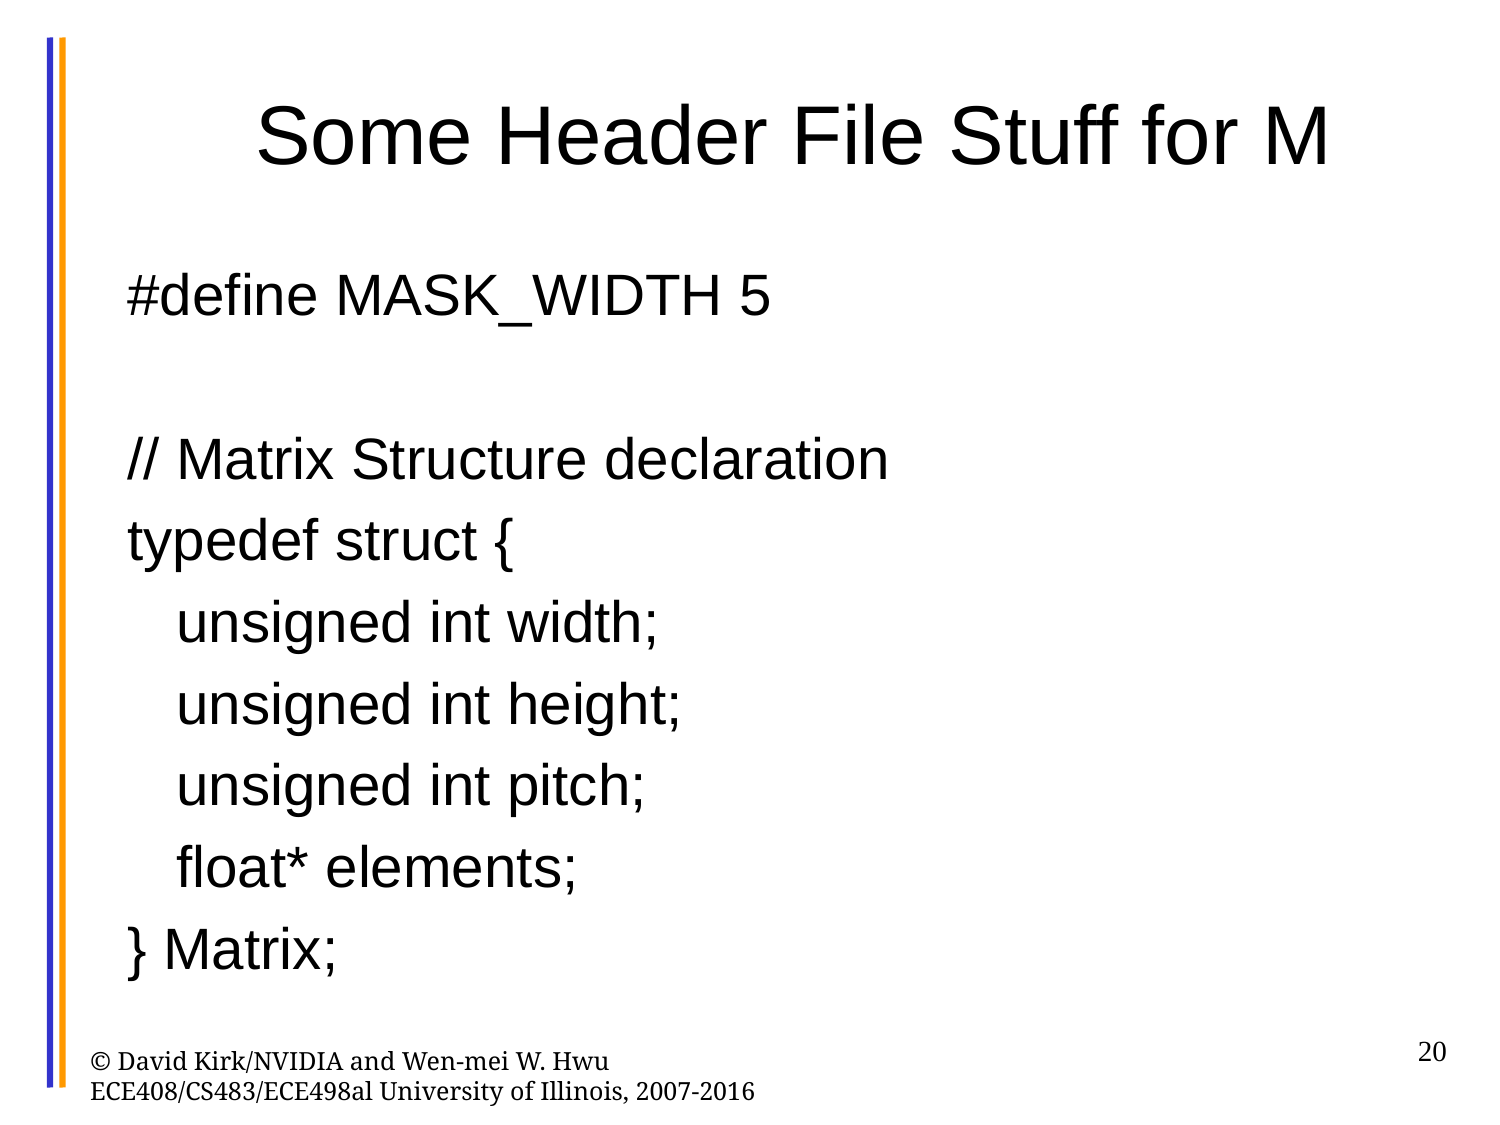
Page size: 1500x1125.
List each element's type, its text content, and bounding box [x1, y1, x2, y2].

slide_number 20 [1149, 1024, 1463, 1101]
list #define MASK_WIDTH 5 // Matrix Structure declaration typedef struct { unsigned int width; unsigned int height; unsigned int pitch; float* elements; } Matrix; [112, 249, 1475, 1000]
footer © David Kirk/NVIDIA and Wen-mei W. Hwu ECE408/CS483/ECE498al University of Illinois, 2007-2016 [74, 1037, 826, 1113]
title Some Header File Stuff for M [112, 37, 1475, 225]
